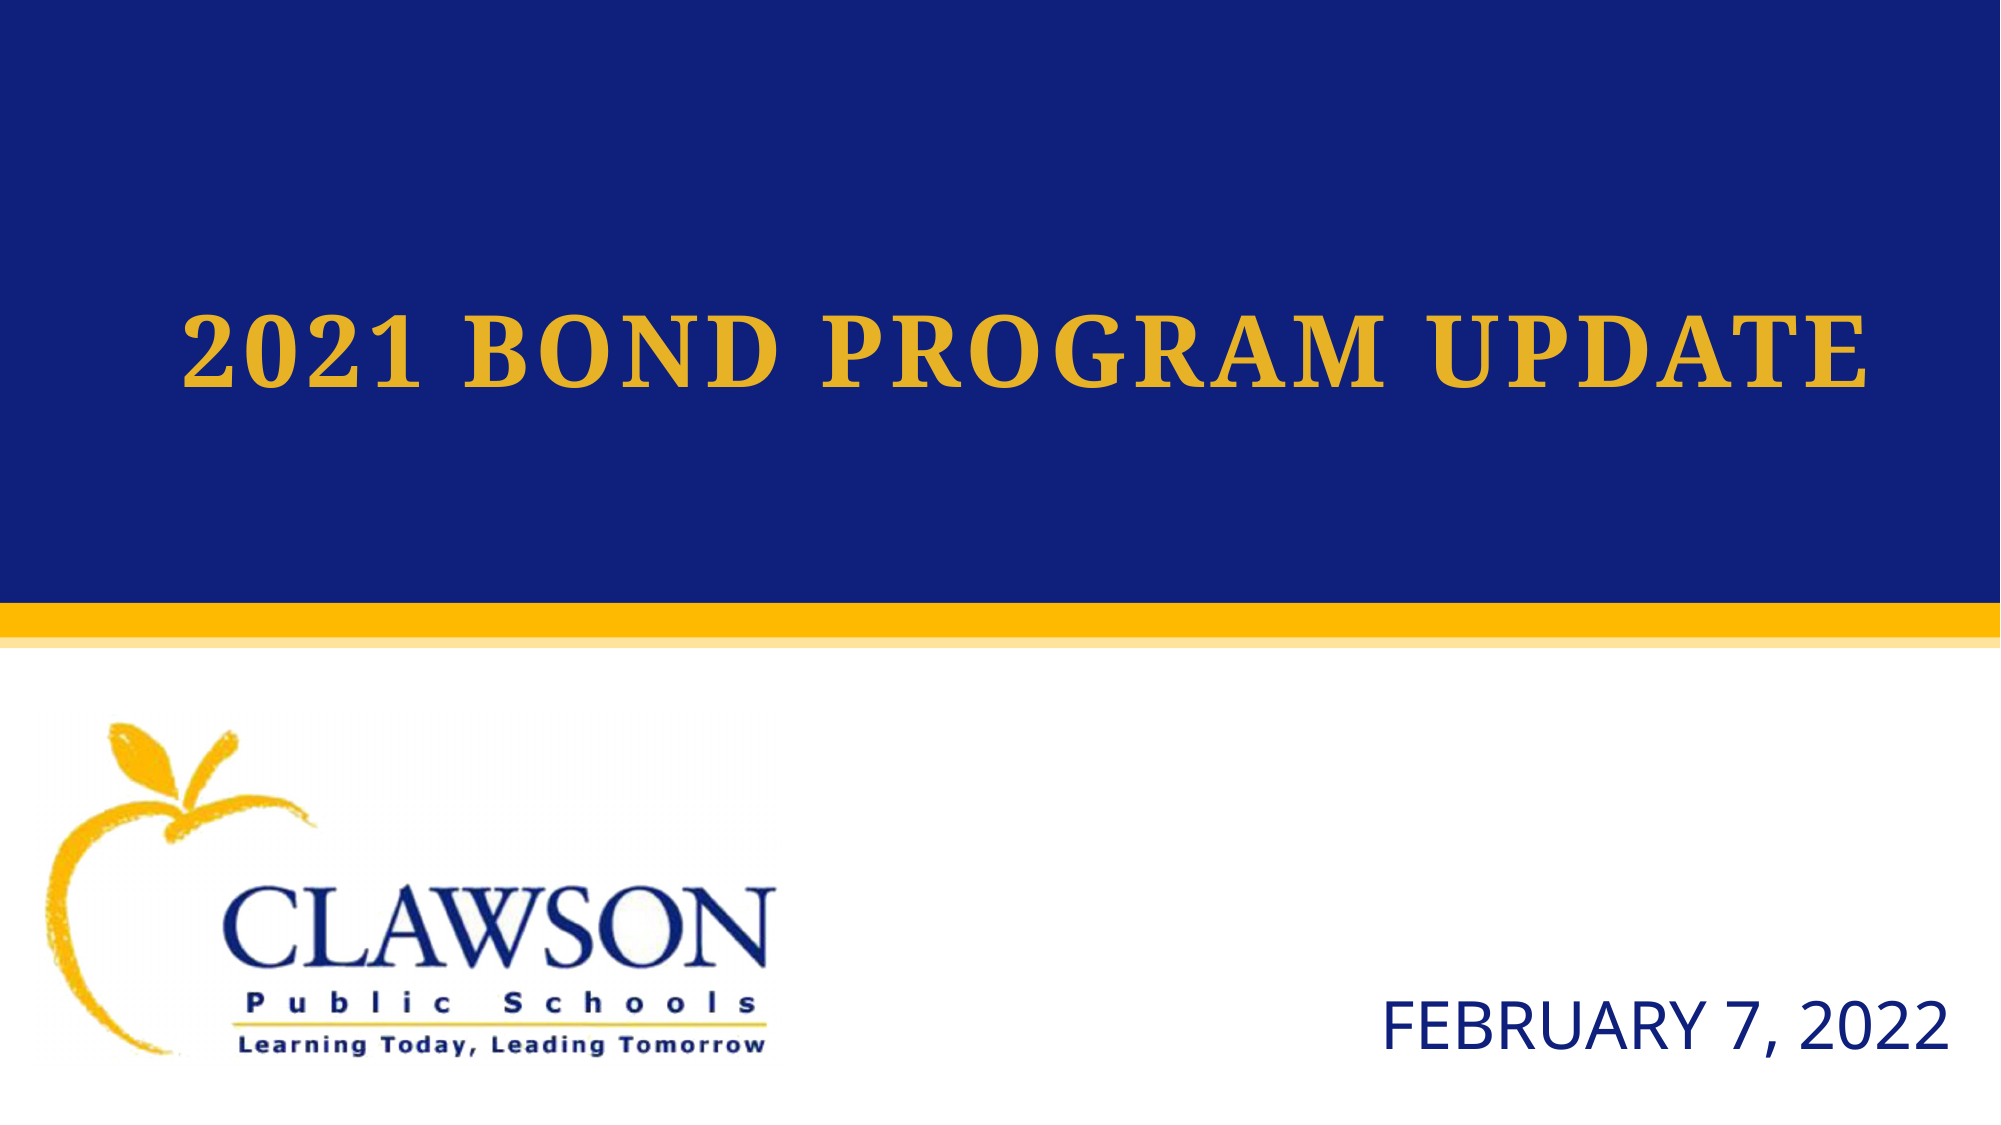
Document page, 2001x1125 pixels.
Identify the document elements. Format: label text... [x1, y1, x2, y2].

subtitle February 7, 2022 [234, 984, 1952, 1049]
title 2021 bond program update [101, 148, 1952, 486]
picture [31, 714, 782, 1066]
